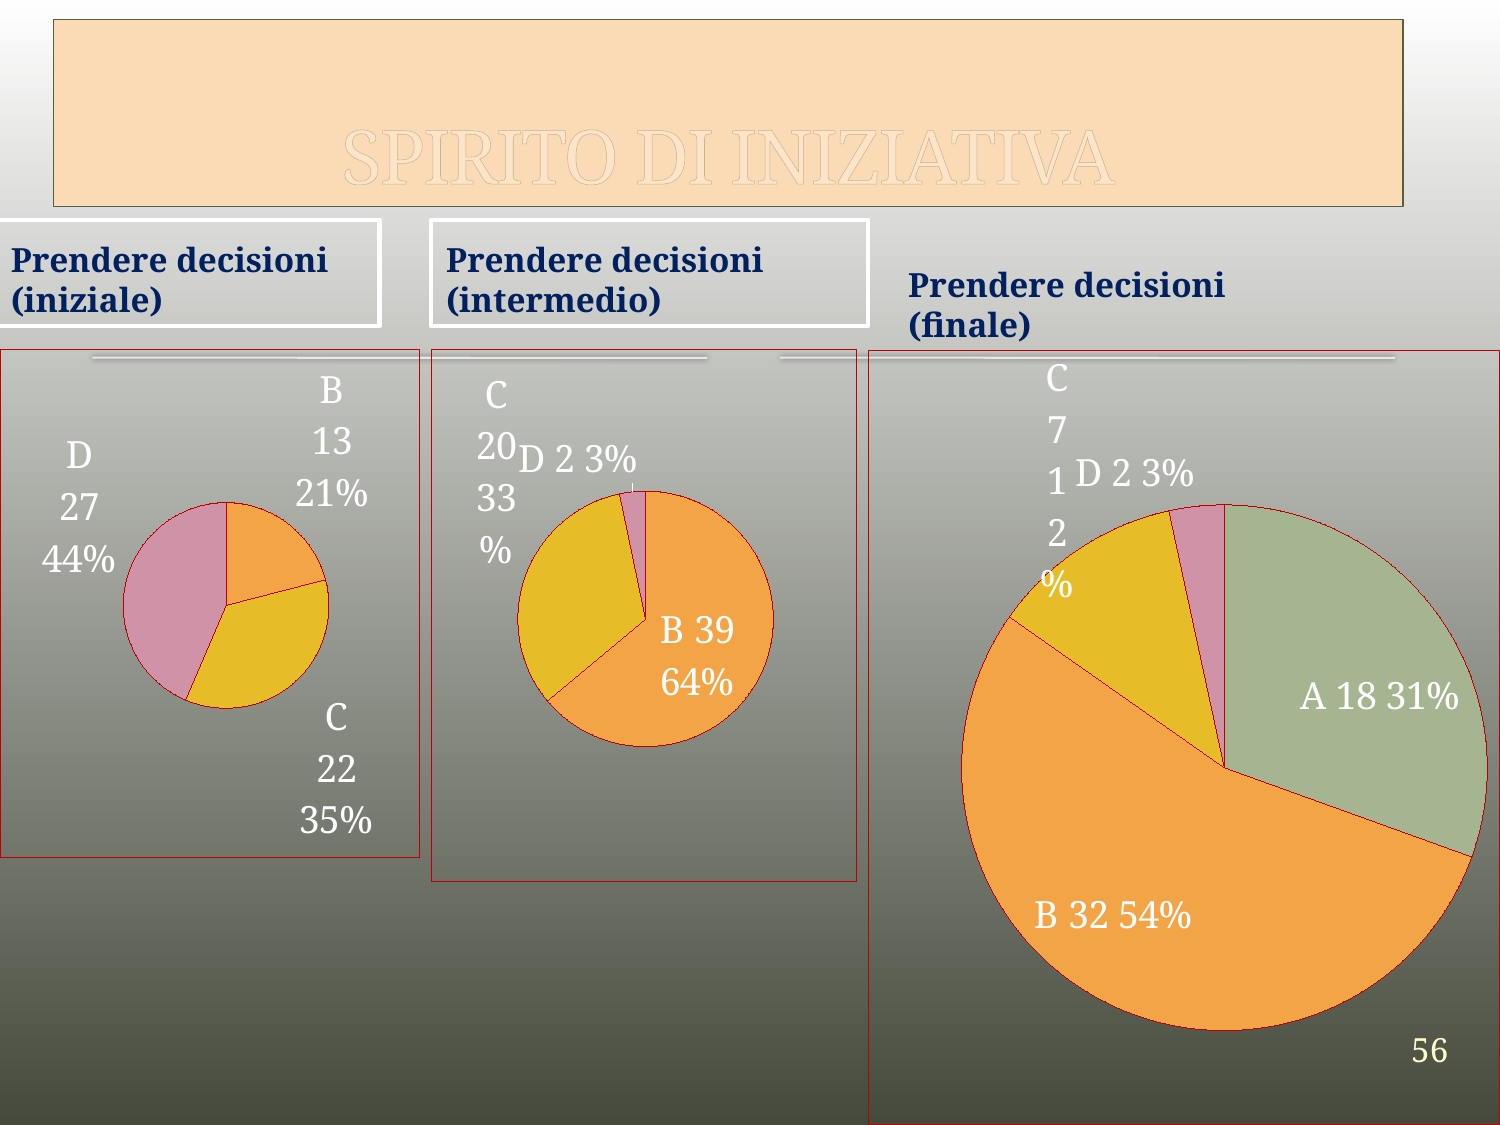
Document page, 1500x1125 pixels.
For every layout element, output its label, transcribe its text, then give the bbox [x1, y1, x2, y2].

list Prendere decisioni (iniziale) [0, 218, 382, 328]
chart [432, 352, 855, 881]
chart [1, 351, 419, 857]
text_box Prendere decisioni (finale) [911, 262, 1314, 335]
list Prendere decisioni (intermedio) [429, 218, 870, 328]
chart [869, 352, 1500, 1125]
title SPIRITO DI INIZIATIVA [53, 19, 1404, 207]
